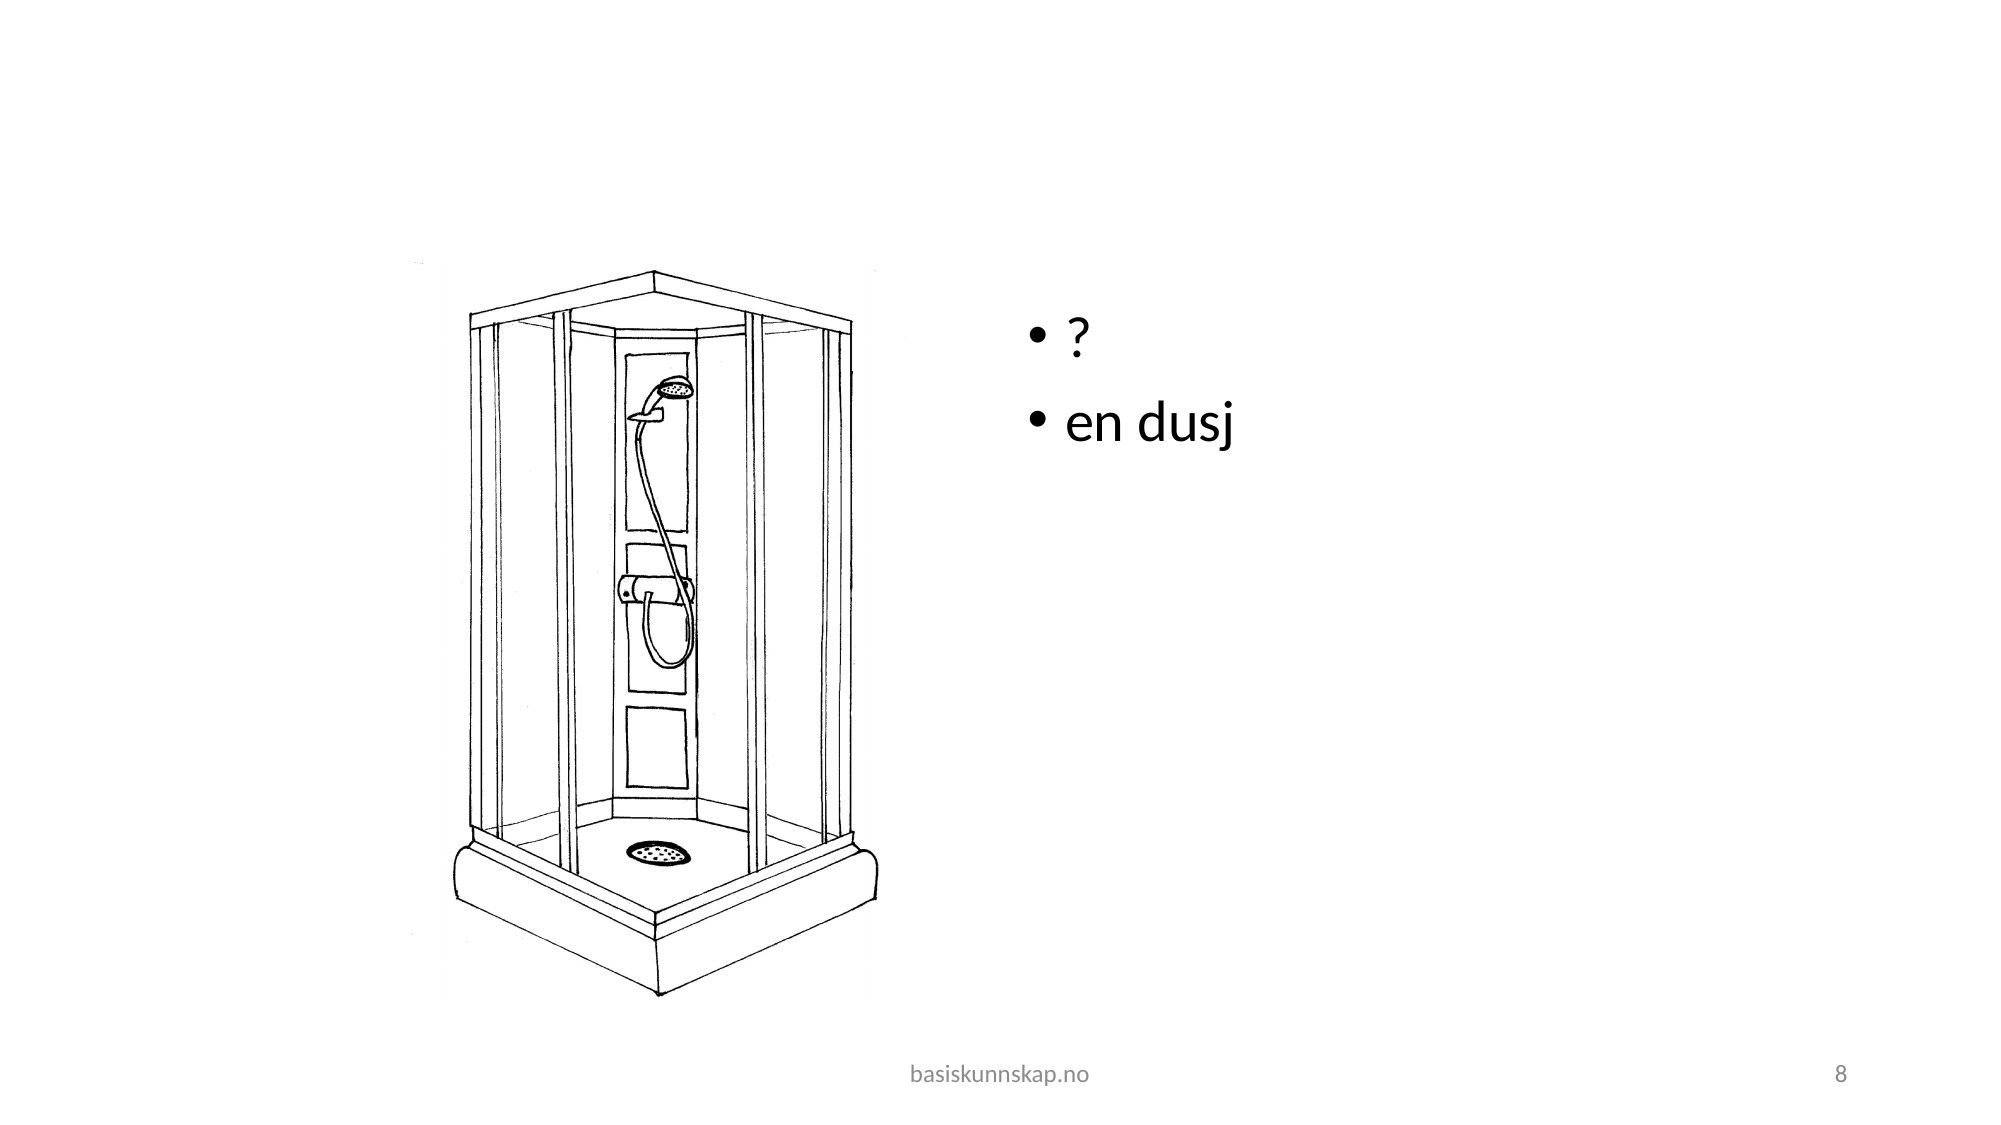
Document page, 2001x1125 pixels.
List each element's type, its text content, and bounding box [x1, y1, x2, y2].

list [393, 262, 919, 1005]
footer basiskunnskap.no [662, 1042, 1338, 1103]
list ? en dusj [1012, 299, 1863, 1014]
slide_number 8 [1412, 1042, 1863, 1103]
